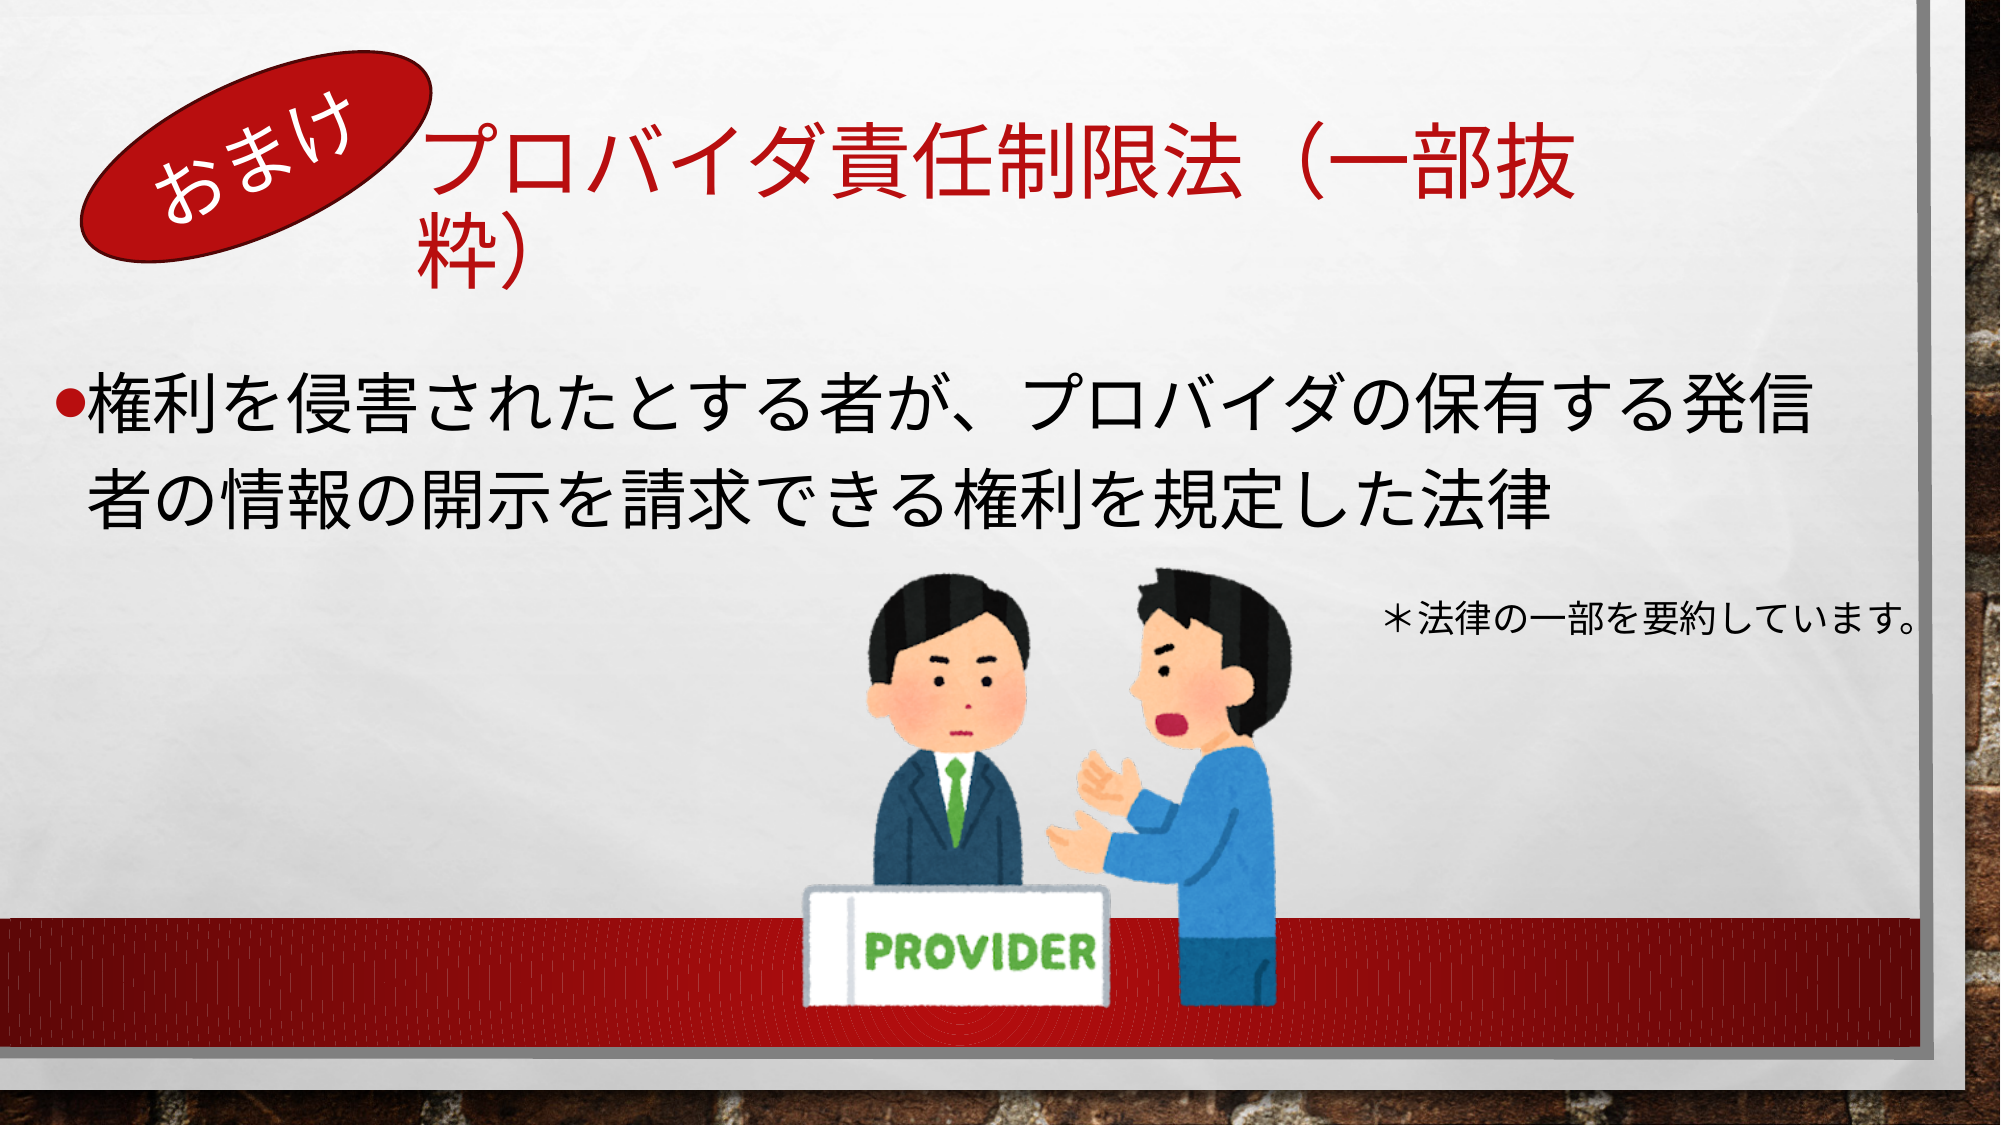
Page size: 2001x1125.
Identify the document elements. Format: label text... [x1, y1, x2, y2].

title プロバイダ責任制限法（一部抜粋） [400, 116, 1689, 305]
text_box ＊法律の一部を要約しています。 [1365, 587, 1953, 647]
picture [781, 536, 1309, 1040]
list 権利を侵害されたとする者が、プロバイダの保有する発信者の情報の開示を請求できる権利を規定した法律 [37, 305, 1897, 578]
picture [0, 0, 2000, 1125]
text_box おまけ [79, 50, 433, 264]
